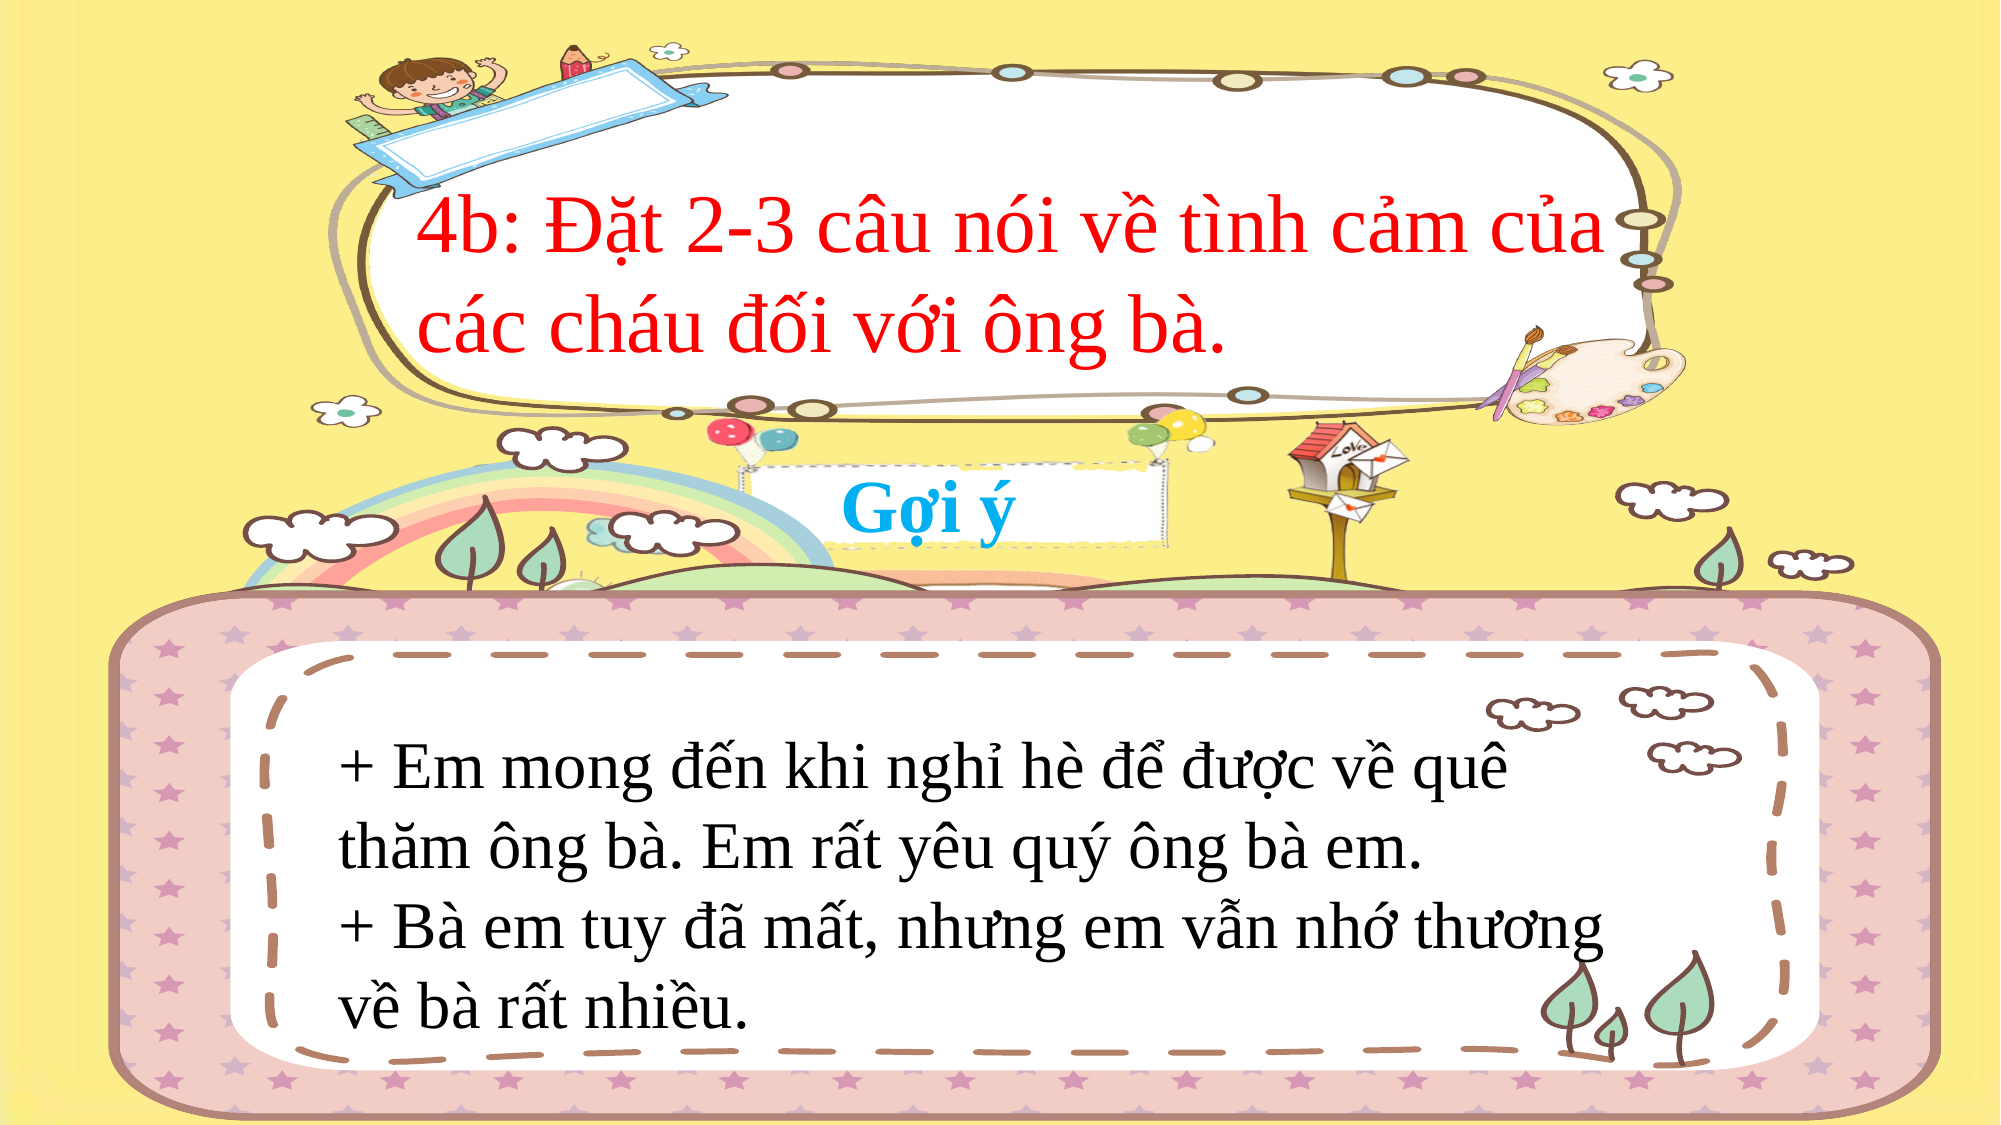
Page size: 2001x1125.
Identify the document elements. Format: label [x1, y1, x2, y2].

text_box [323, 1121, 355, 1125]
picture [0, 0, 2001, 1125]
text_box [1519, 1121, 1634, 1125]
